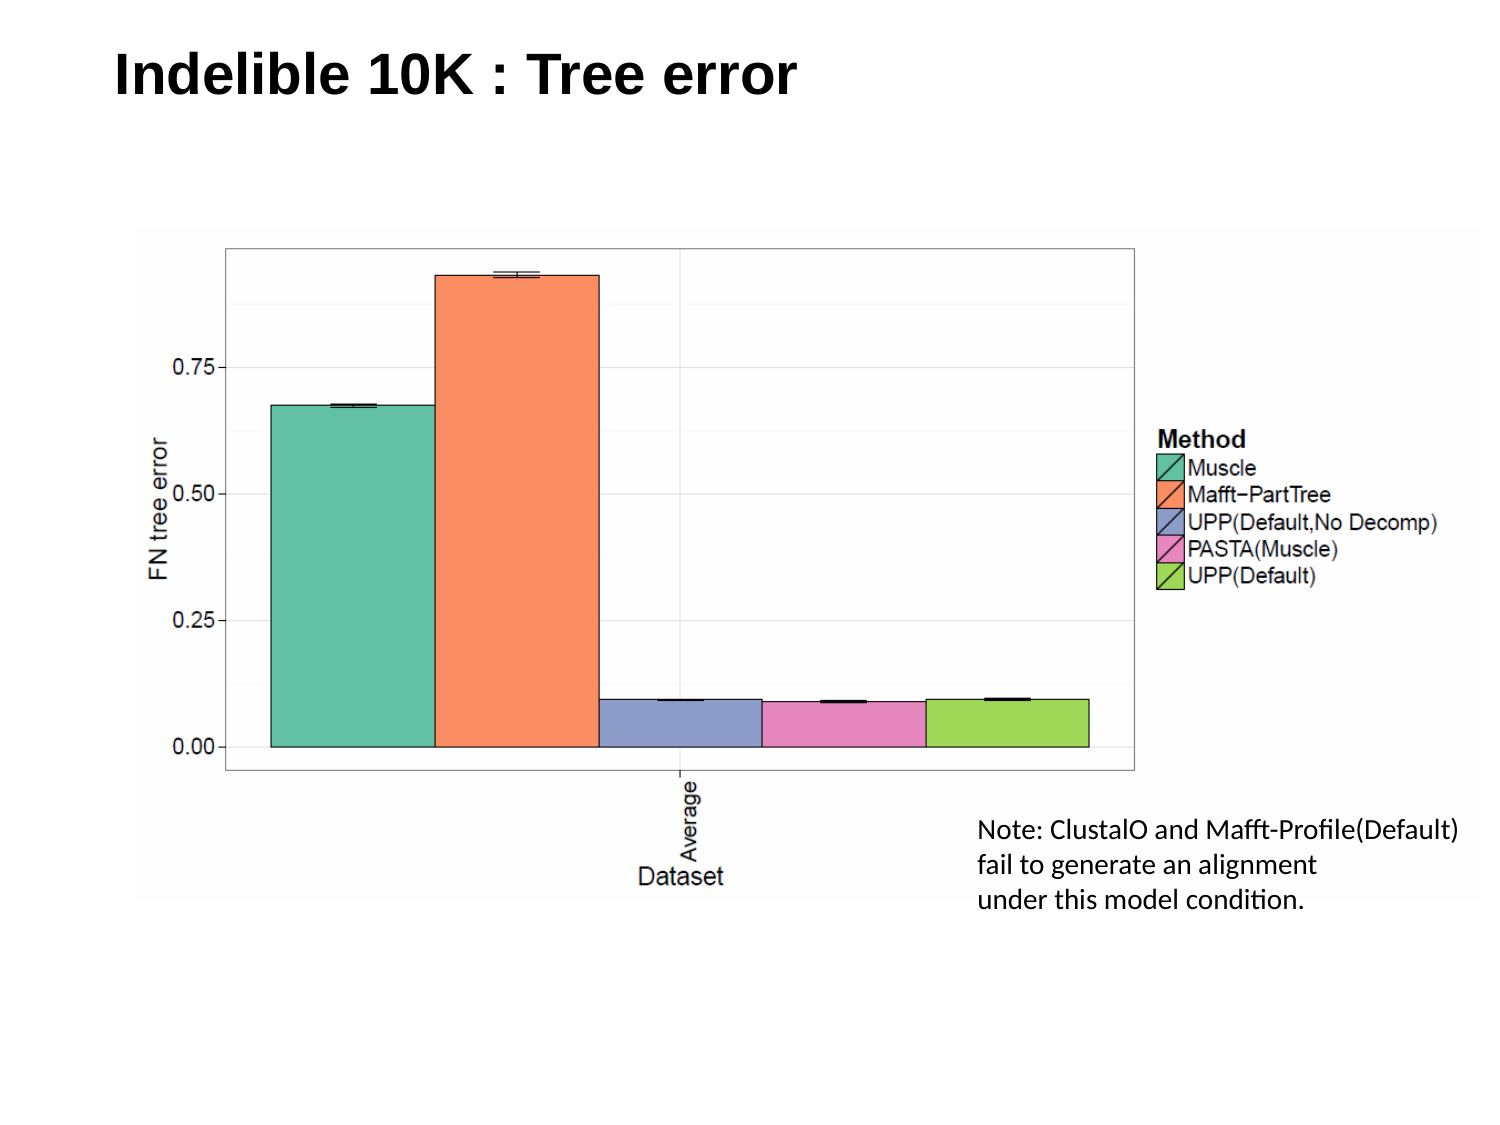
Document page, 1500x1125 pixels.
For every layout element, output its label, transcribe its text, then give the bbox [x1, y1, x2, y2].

picture [131, 226, 1483, 902]
title Indelible 10K : Tree error [99, 12, 1275, 130]
text_box Note: ClustalO and Mafft-Profile(Default) fail to generate an alignment under this model condition. [962, 803, 1500, 923]
